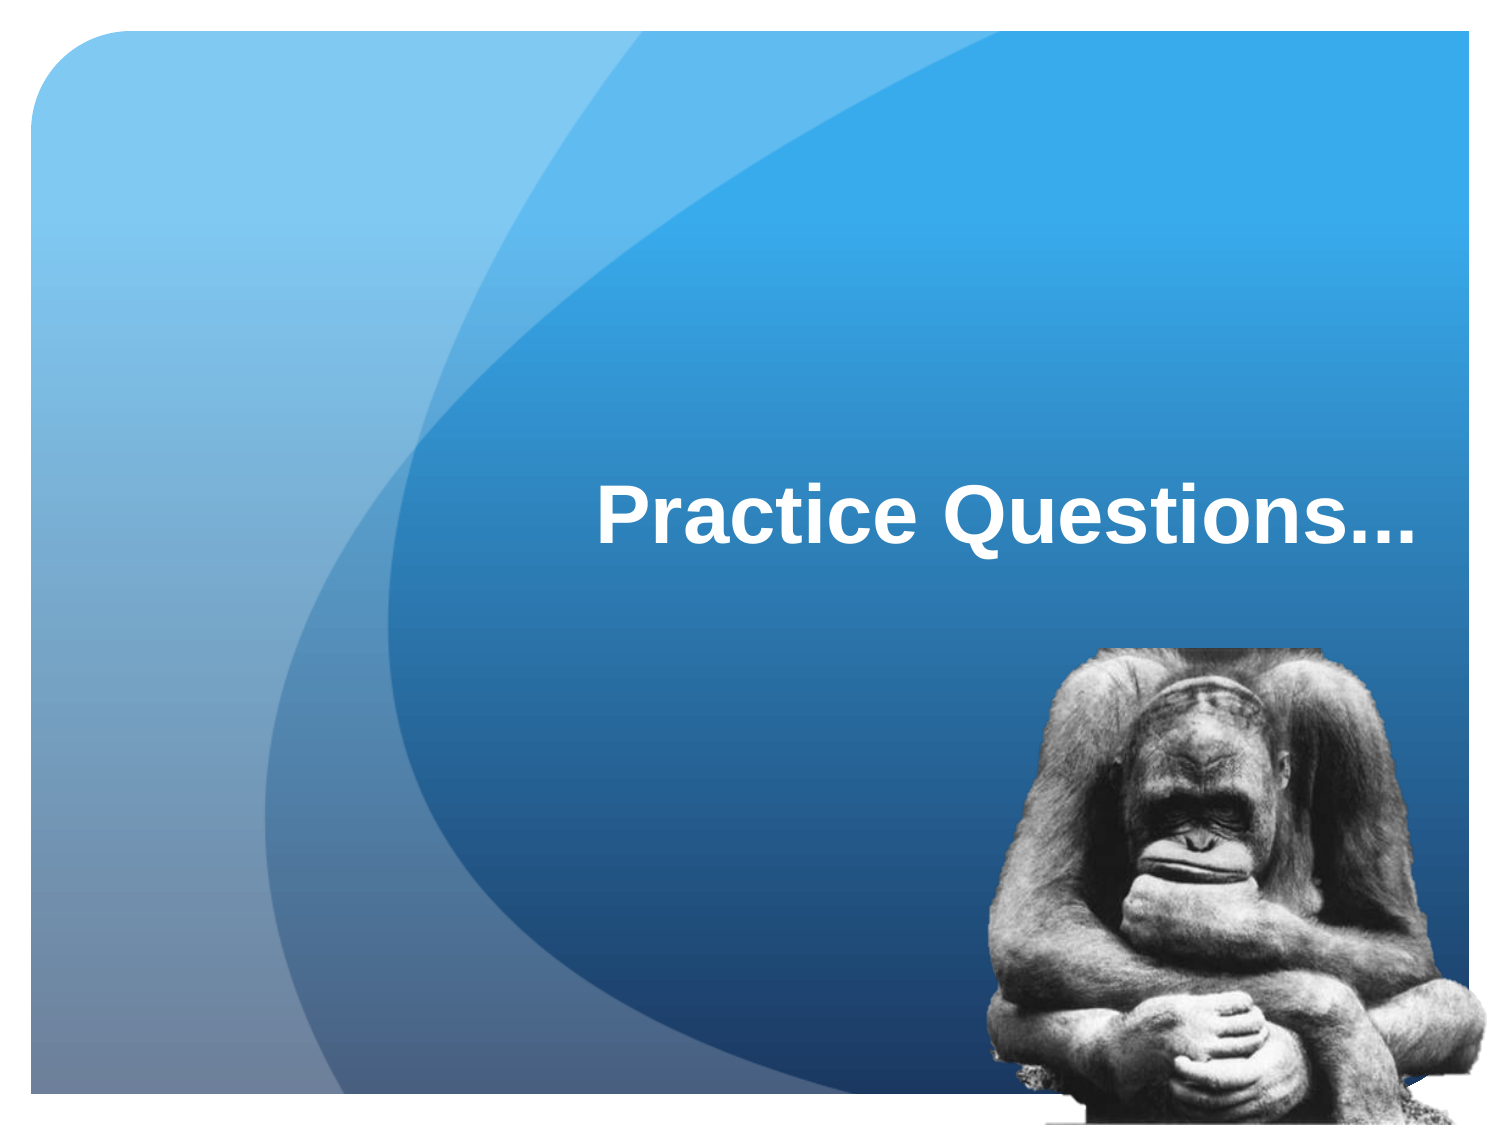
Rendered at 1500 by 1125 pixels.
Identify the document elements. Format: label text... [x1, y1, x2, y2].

title Practice Questions... [324, 326, 1435, 568]
picture [25, 30, 1499, 1125]
